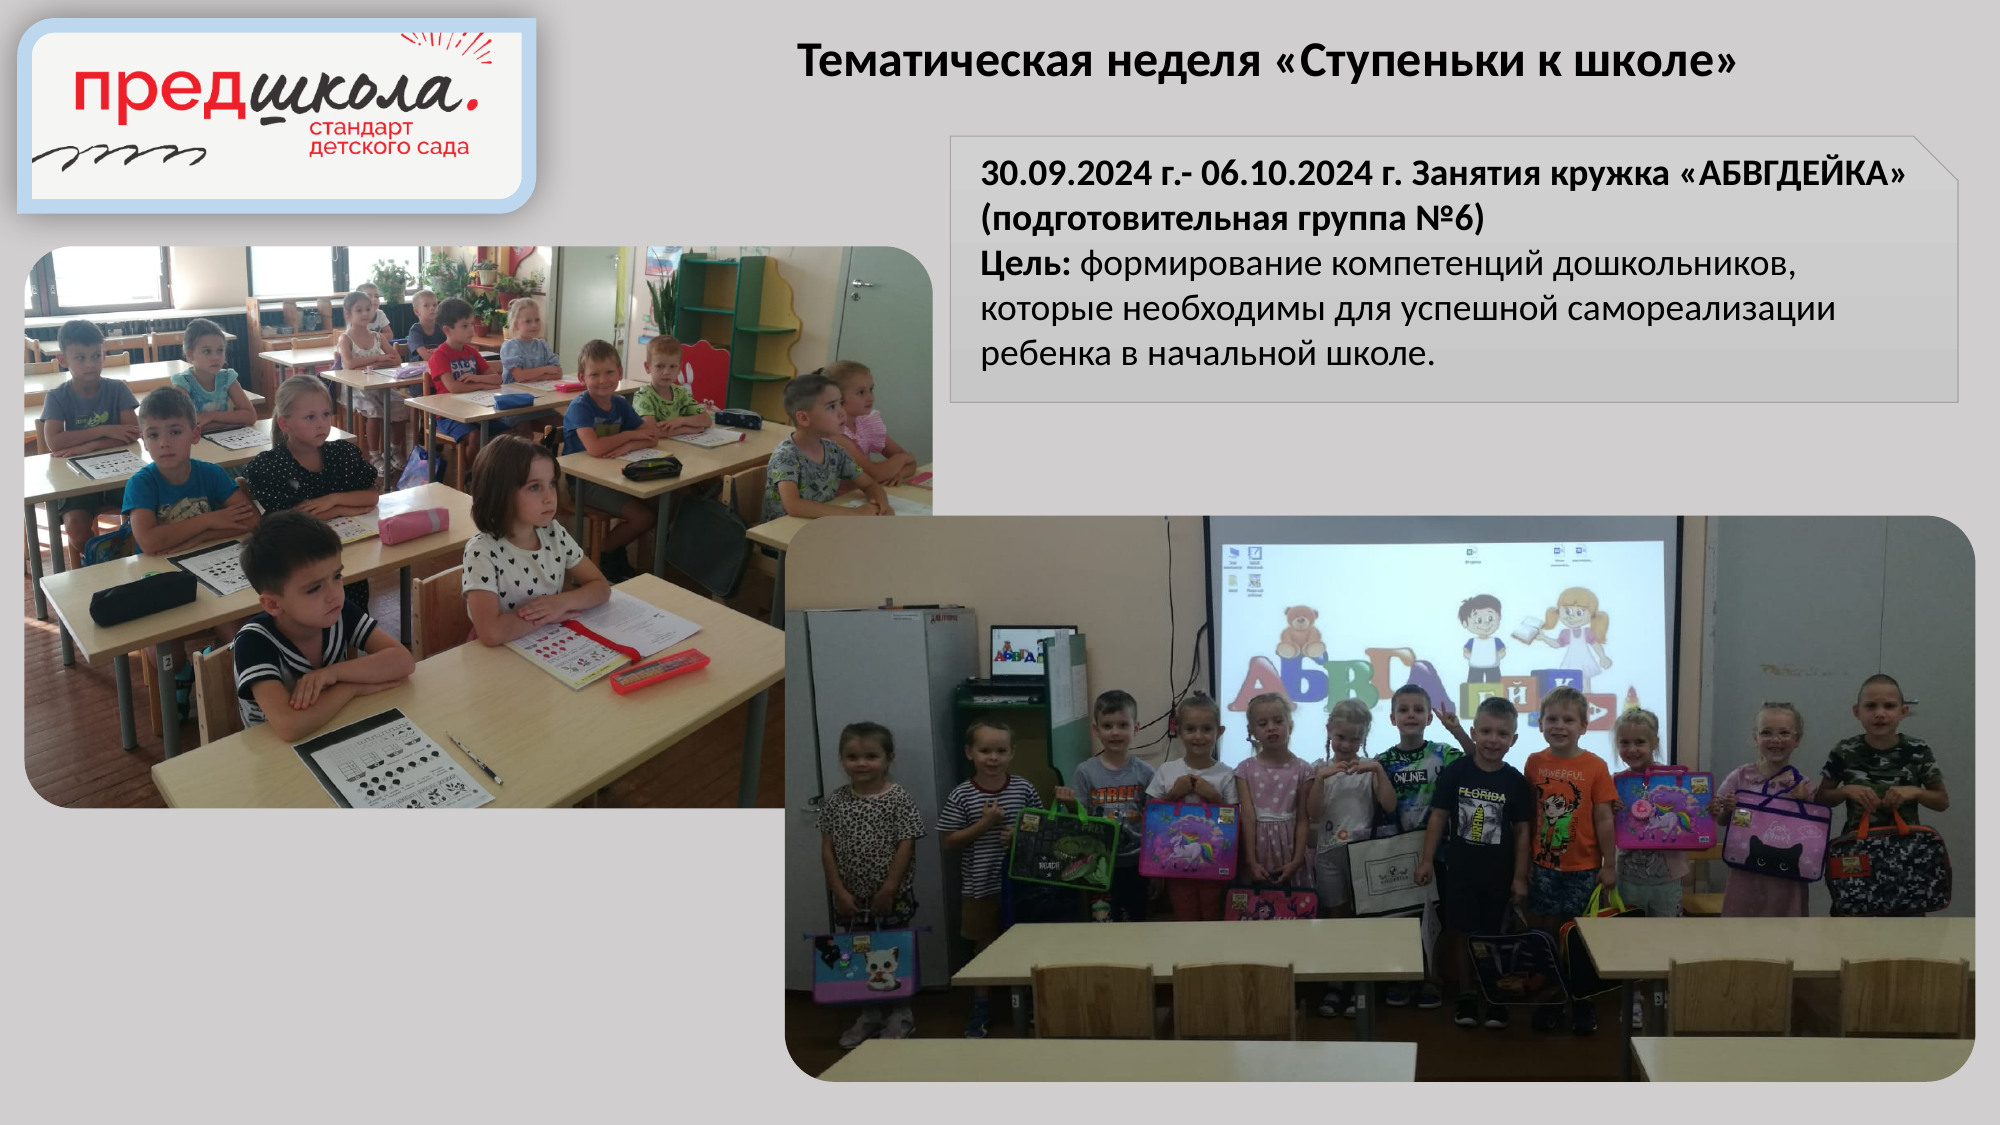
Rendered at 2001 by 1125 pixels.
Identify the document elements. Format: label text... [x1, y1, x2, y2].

subtitle Тематическая неделя «Ступеньки к школе» [564, 25, 1976, 137]
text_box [950, 136, 1958, 403]
picture [24, 246, 1976, 1082]
picture [24, 25, 529, 207]
